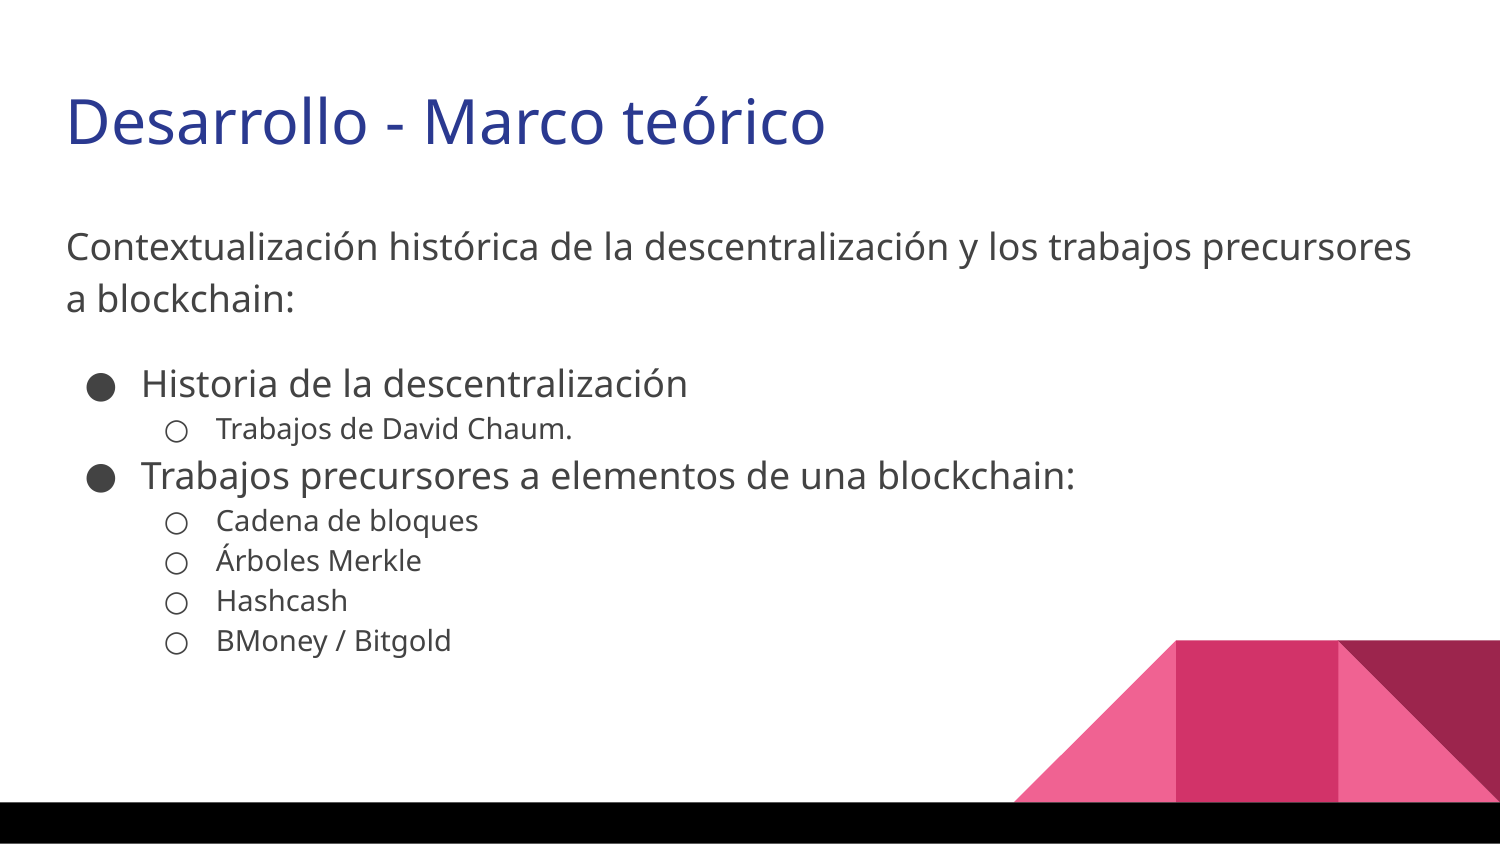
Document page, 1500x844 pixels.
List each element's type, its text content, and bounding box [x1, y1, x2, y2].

text_box Desarrollo - Marco teórico [51, 67, 1449, 167]
text_box Contextualización histórica de la descentralización y los trabajos precursores a blockchain: Historia de la descentralización Trabajos de David Chaum. Trabajos precursores a elementos de una blockchain: Cadena de bloques Árboles Merkle Hashcash BMoney / Bitgold [51, 201, 1449, 750]
